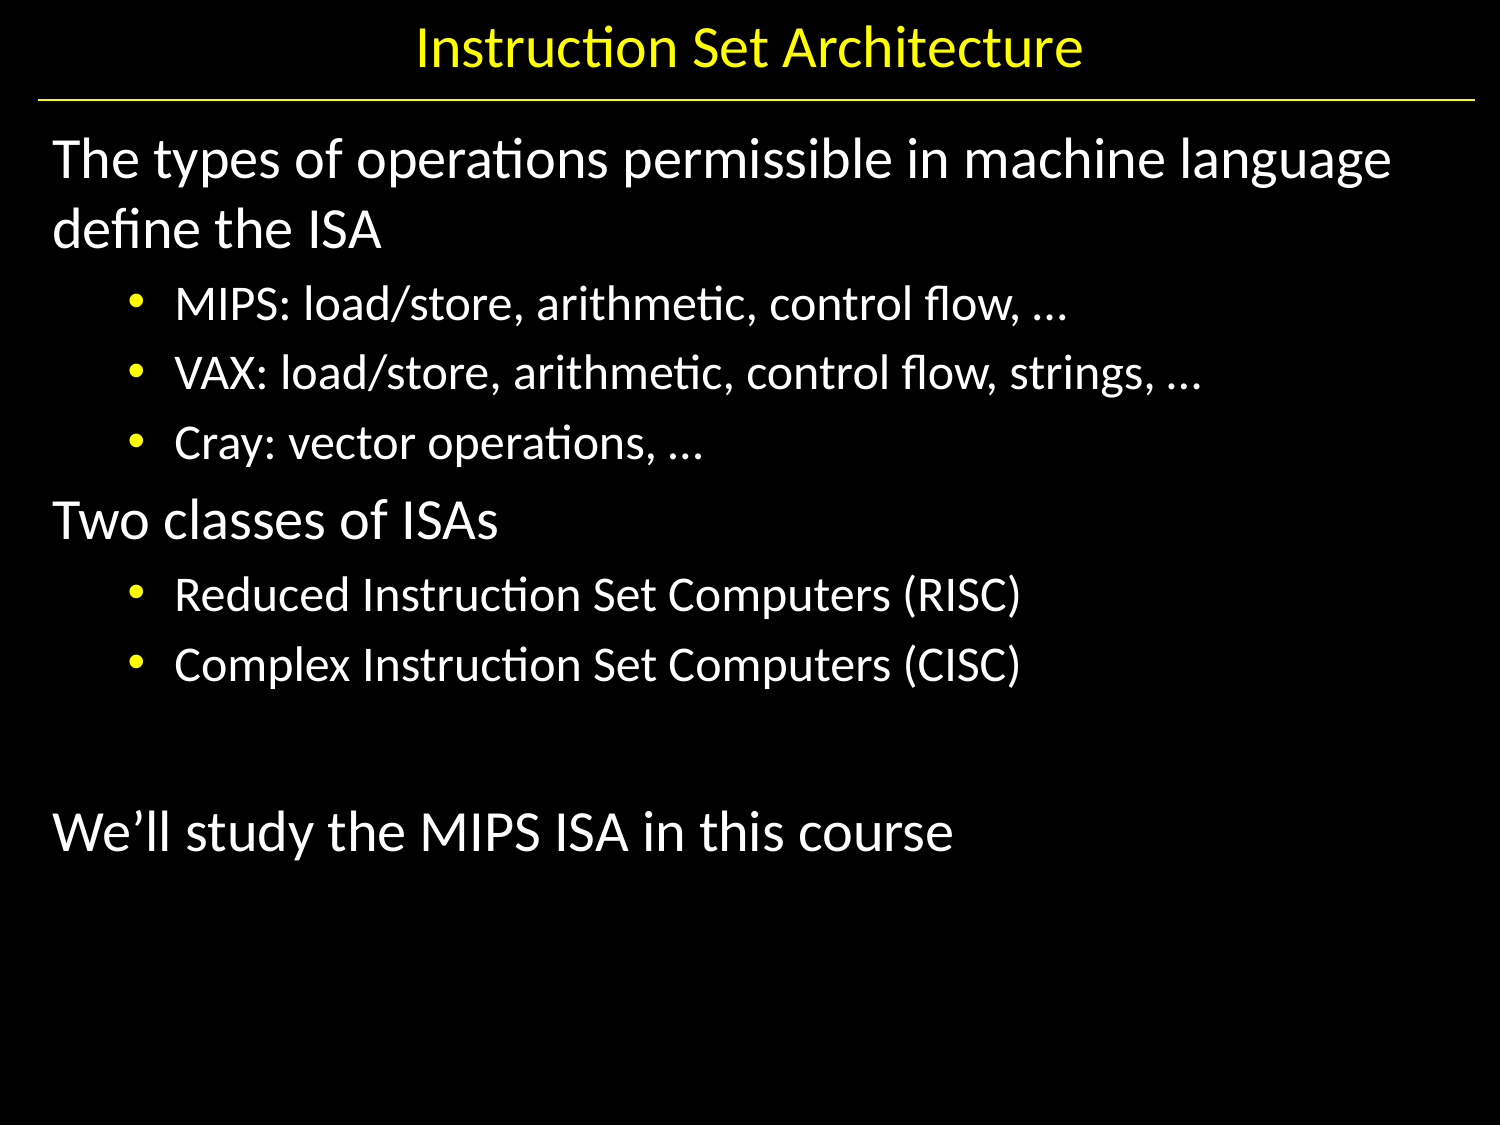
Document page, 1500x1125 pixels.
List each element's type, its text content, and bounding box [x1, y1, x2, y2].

title Instruction Set Architecture [37, 0, 1463, 88]
list The types of operations permissible in machine language define the ISA MIPS: load/store, arithmetic, control flow, … VAX: load/store, arithmetic, control flow, strings, … Cray: vector operations, … Two classes of ISAs Reduced Instruction Set Computers (RISC) Complex Instruction Set Computers (CISC) We’ll study the MIPS ISA in this course [37, 112, 1463, 1038]
